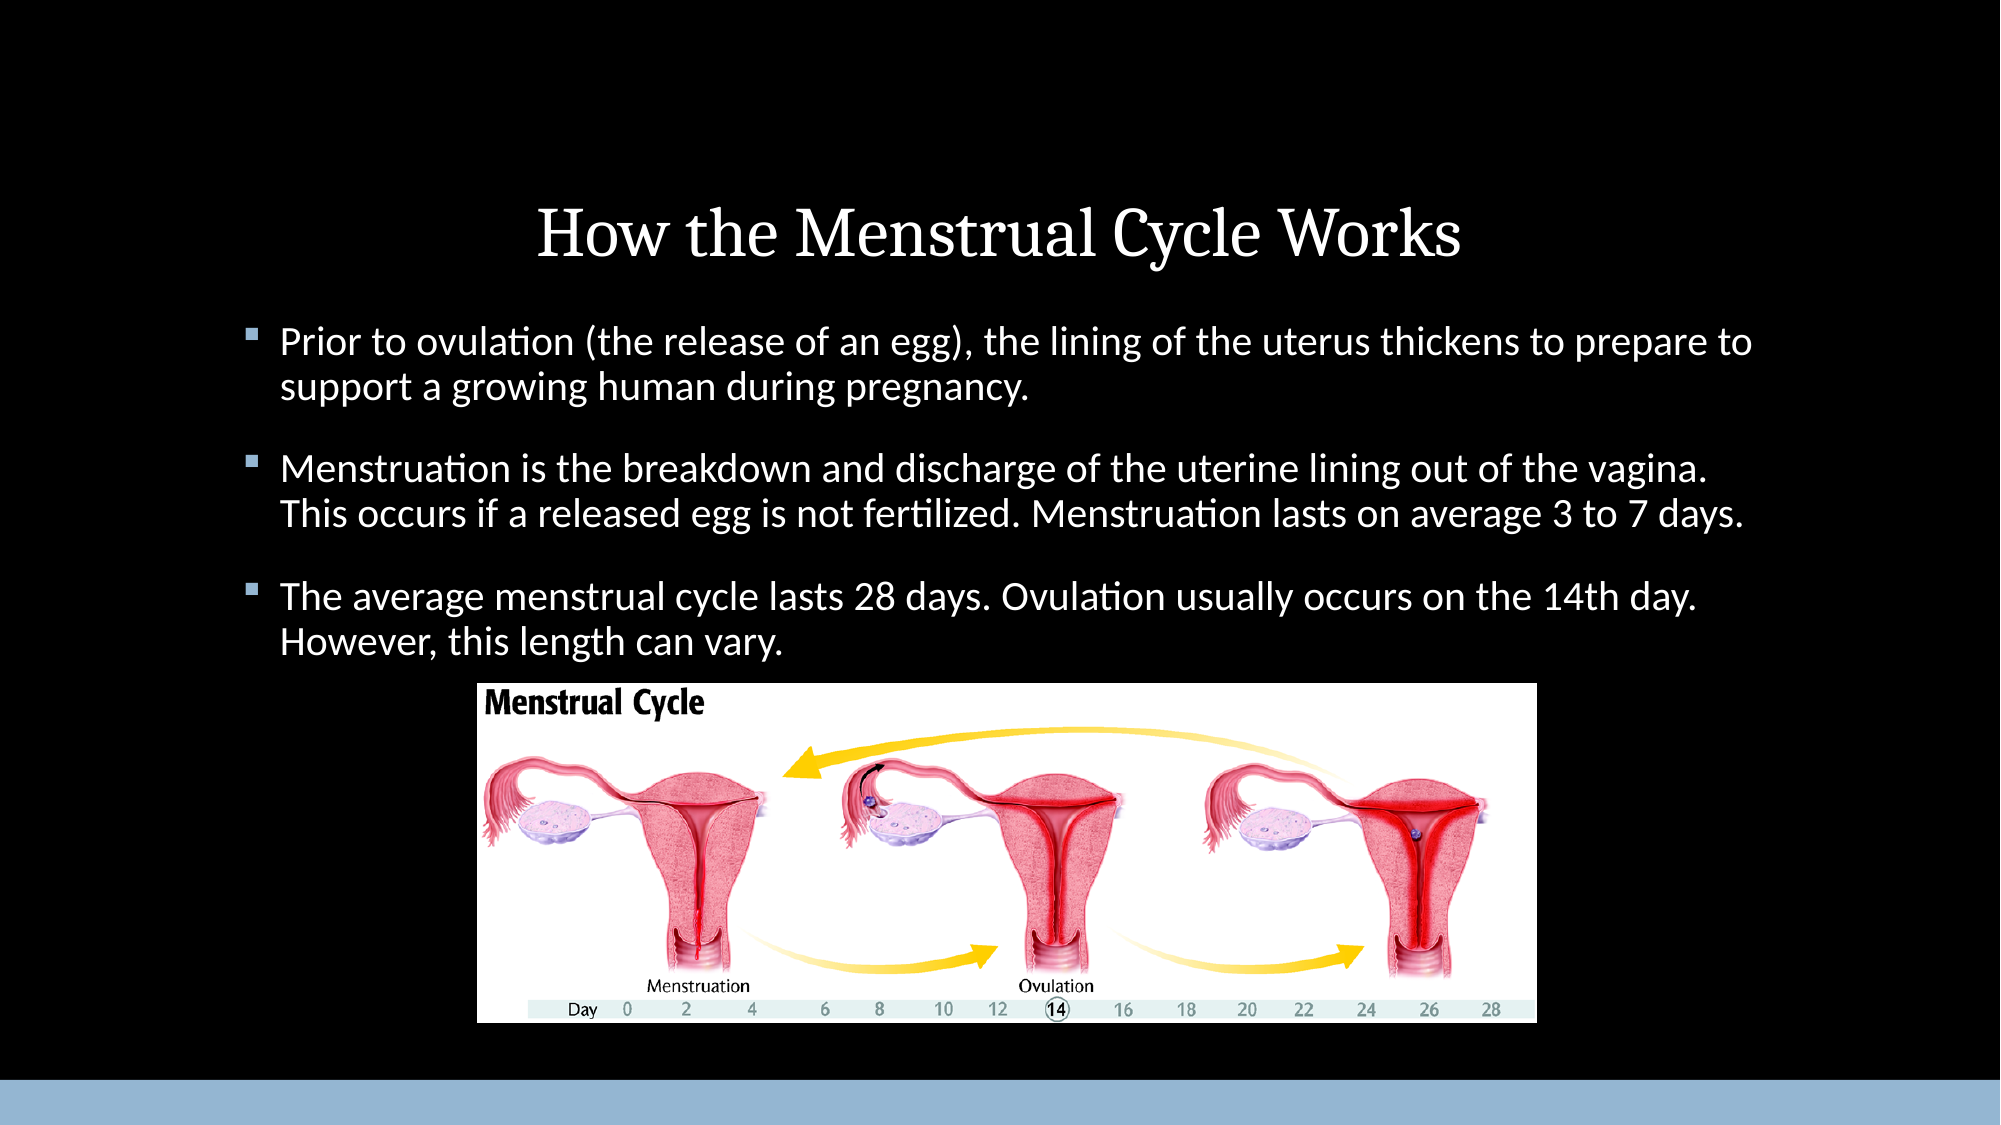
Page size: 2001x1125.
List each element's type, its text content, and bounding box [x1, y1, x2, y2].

list Prior to ovulation (the release of an egg), the lining of the uterus thickens to prepare to support a growing human during pregnancy. Menstruation is the breakdown and discharge of the uterine lining out of the vagina. This occurs if a released egg is not fertilized. Menstruation lasts on average 3 to 7 days. The average menstrual cycle lasts 28 days. Ovulation usually occurs on the 14th day. However, this length can vary. [219, 311, 1780, 990]
picture [477, 683, 1537, 1023]
title How the Menstrual Cycle Works [219, 76, 1780, 279]
